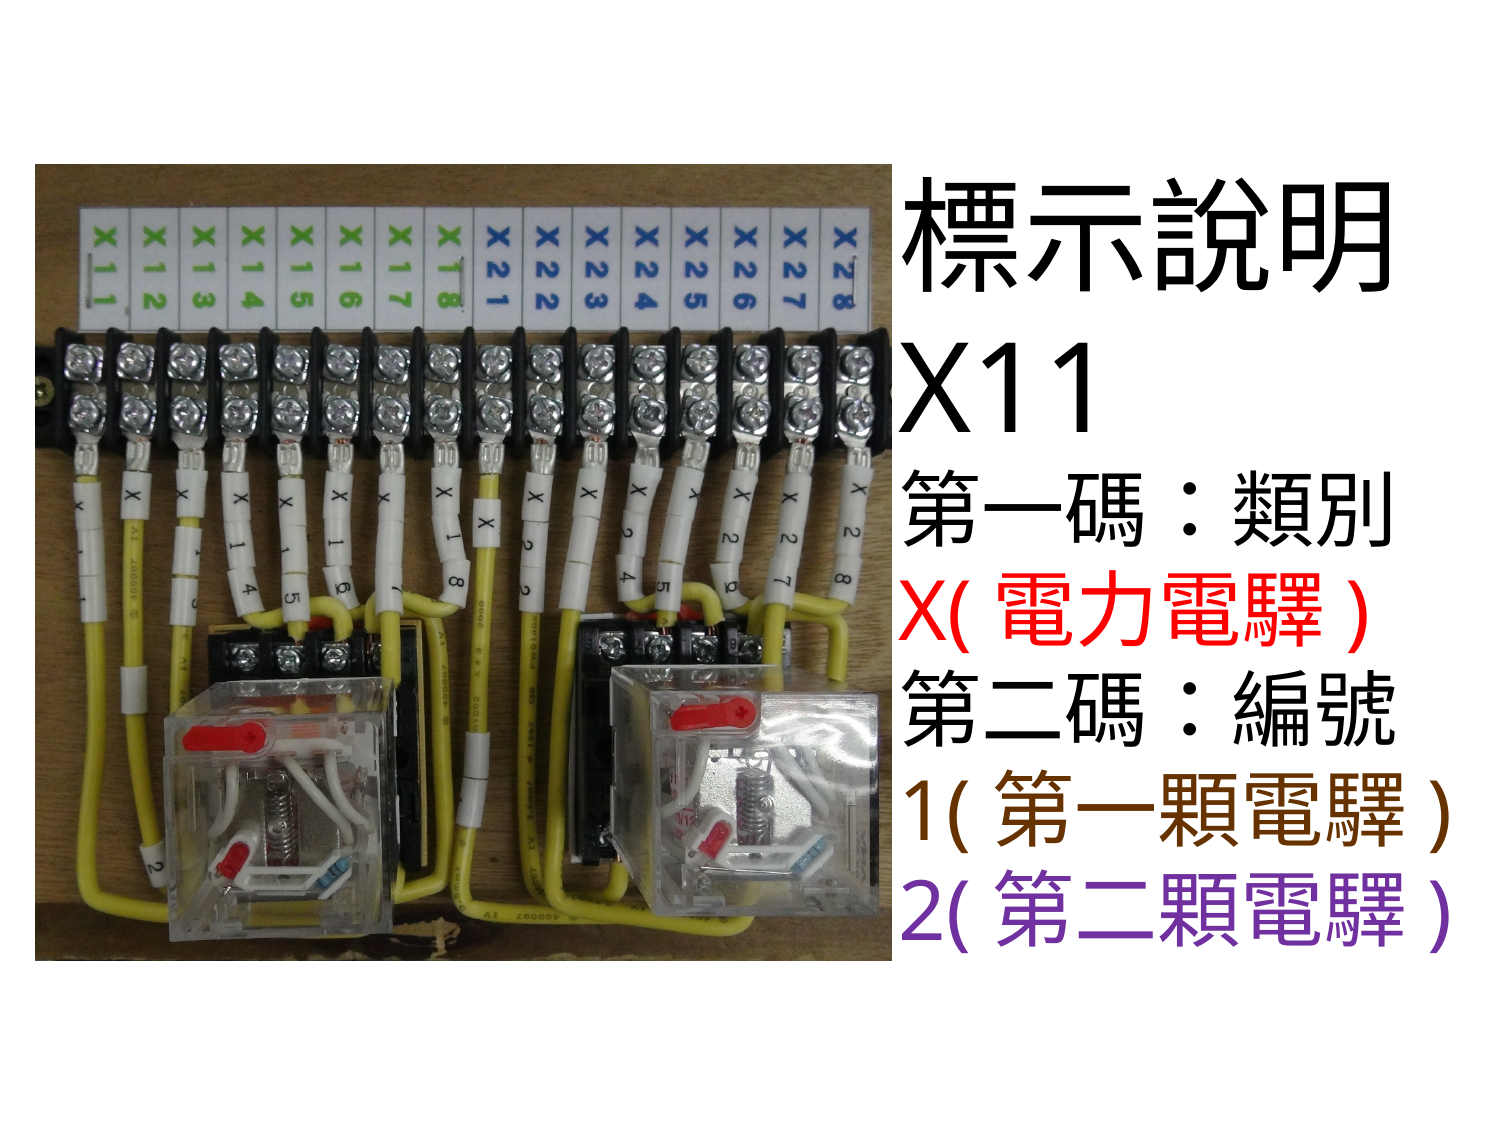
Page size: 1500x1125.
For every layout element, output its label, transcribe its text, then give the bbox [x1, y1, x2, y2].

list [34, 163, 893, 962]
text_box 標示說明 X11 第一碼：類別 X(電力電驛) 第二碼：編號 1(第一顆電驛) 2(第二顆電驛) [883, 149, 1467, 965]
